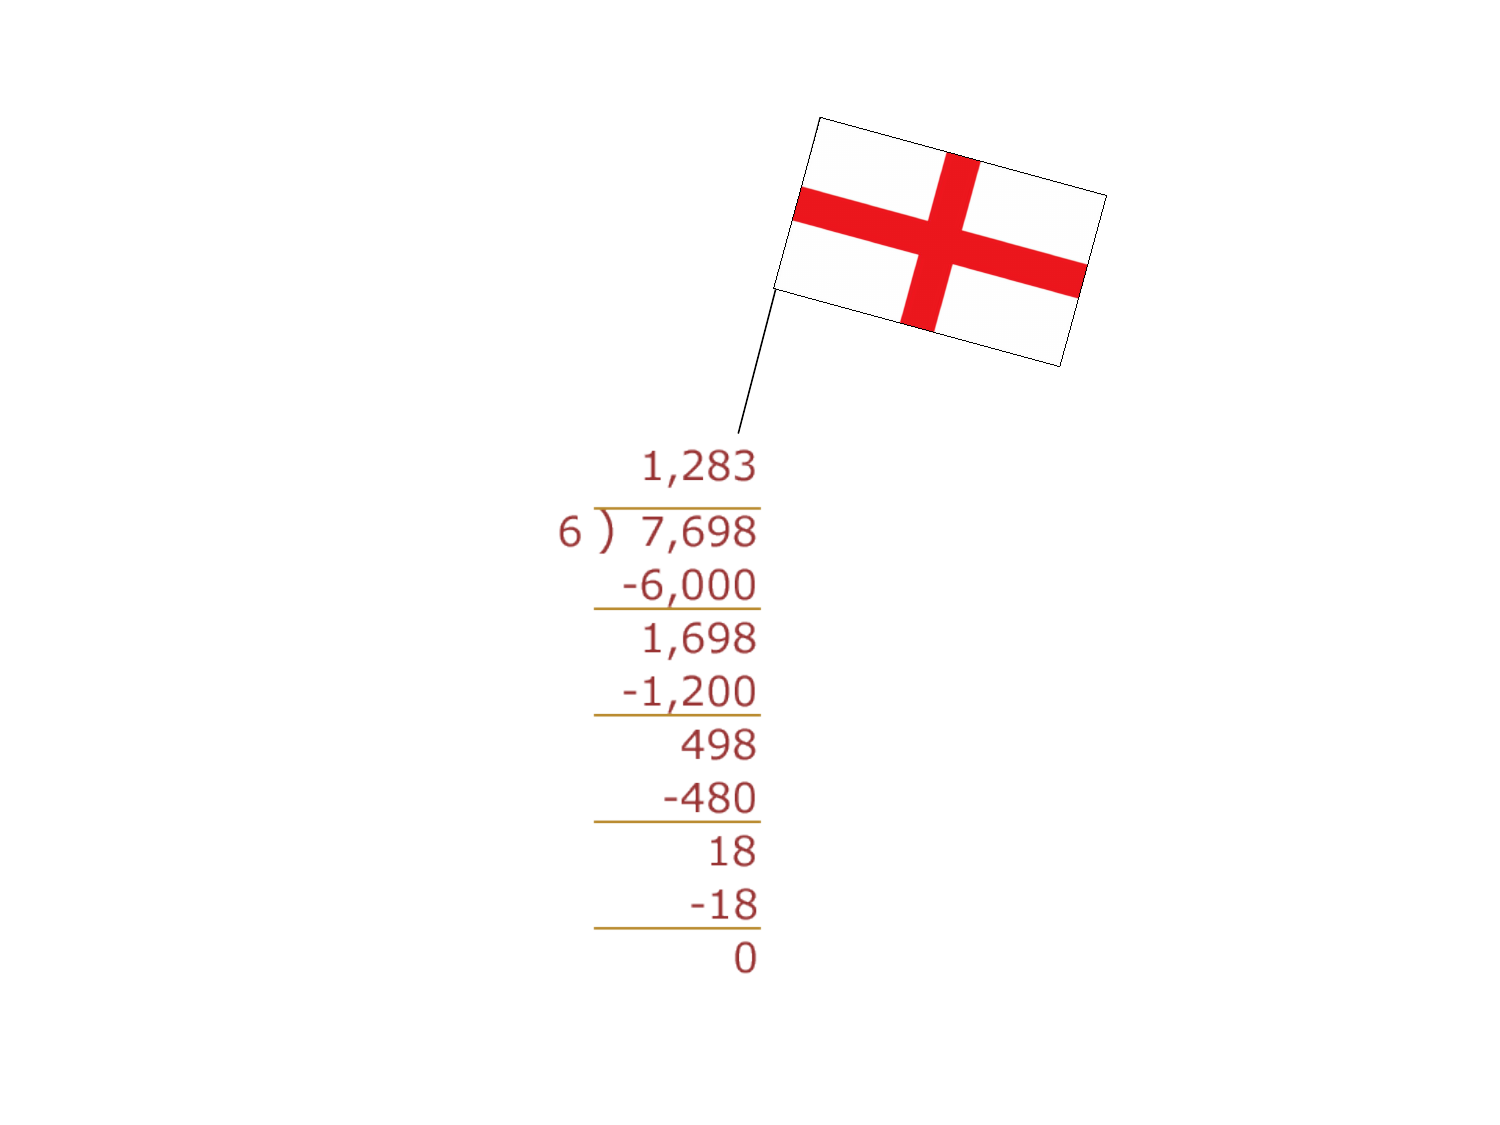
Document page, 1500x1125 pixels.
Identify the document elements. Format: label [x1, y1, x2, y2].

picture [789, 118, 1106, 366]
text_box [620, 234, 786, 317]
picture [538, 421, 785, 996]
